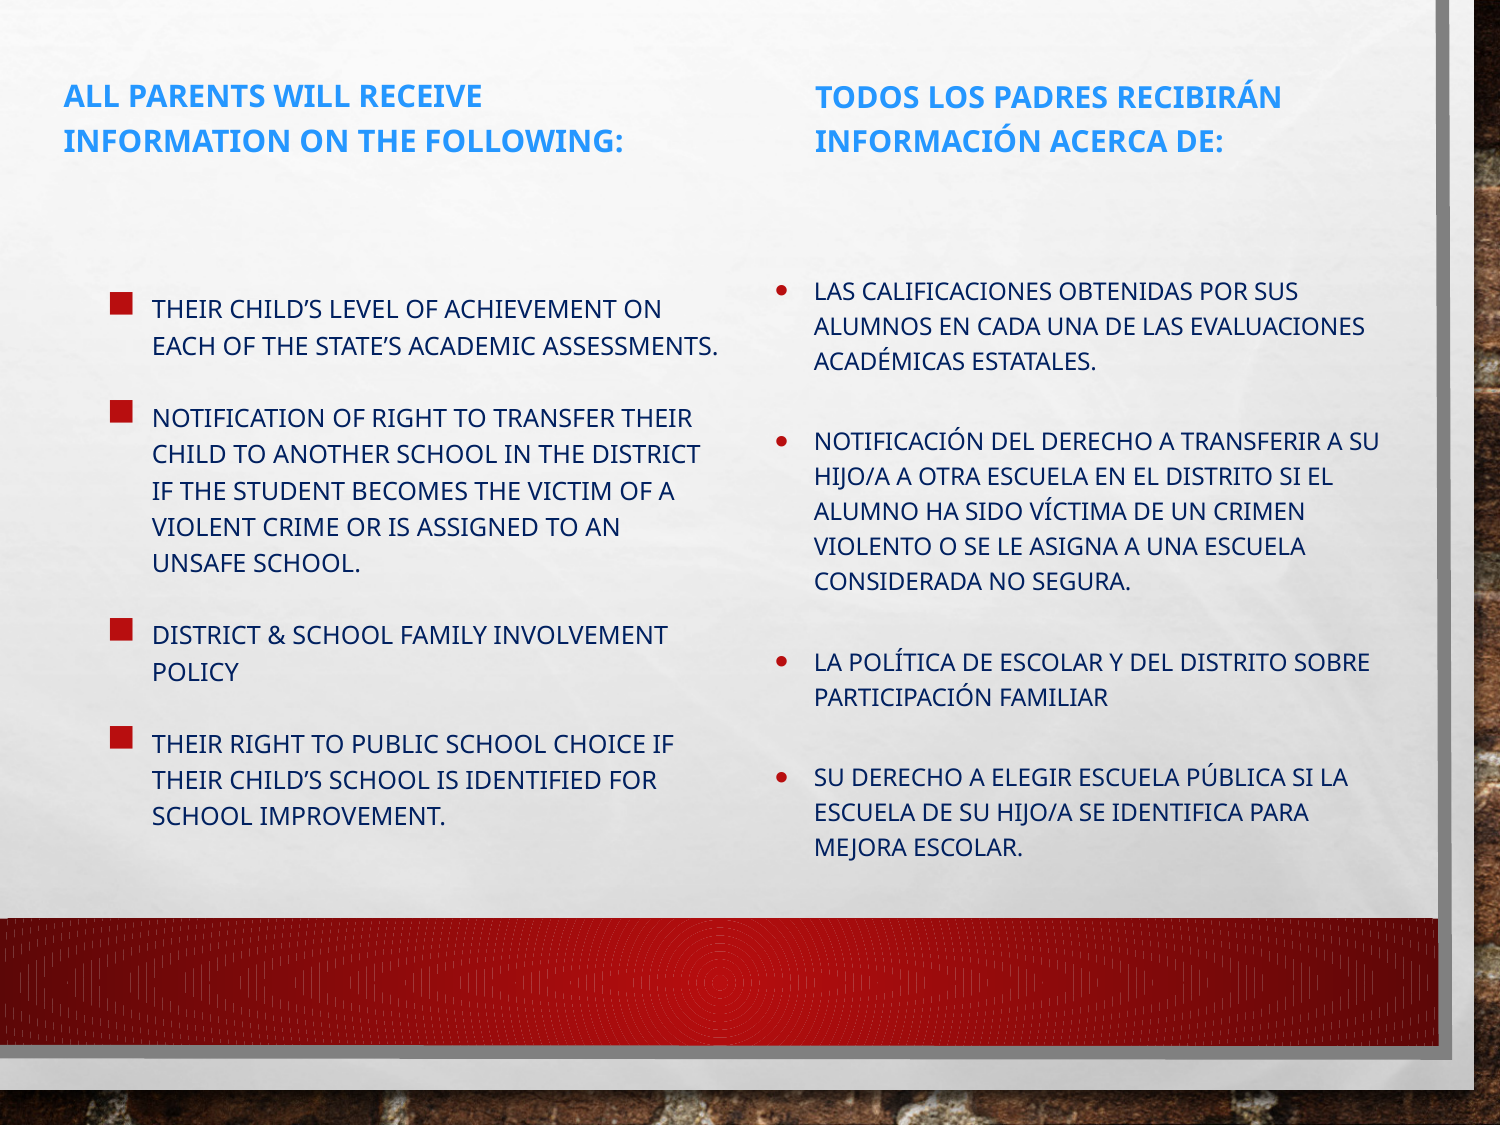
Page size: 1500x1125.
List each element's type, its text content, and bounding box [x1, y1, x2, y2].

list Todos los padres recibirán información acerca de: [800, 61, 1424, 167]
list Las calificaciones obtenidas por sus alumnos en cada una de las evaluaciones académicas estatales. Notificación del derecho a transferir a su hijo/a a otra escuela en el distrito si el alumno ha sido víctima de un crimen violento o se le asigna a una escuela considerada no segura. La política de escolar y del distrito sobre participación familiar Su derecho a elegir escuela pública si la escuela de su hijo/a se identifica para mejora escolar. [759, 262, 1423, 889]
picture [0, 0, 1500, 1125]
list Their child’s level of achievement on each of the state’s academic assessments. Notification of right to transfer their child to another school in the district if the student becomes the victim of a violent crime or is assigned to an unsafe school. District & School Family Involvement Policy Their right to public school choice if their child’s school is identified for school improvement. [73, 261, 737, 889]
list All parents will receive information on the following: [48, 61, 712, 167]
